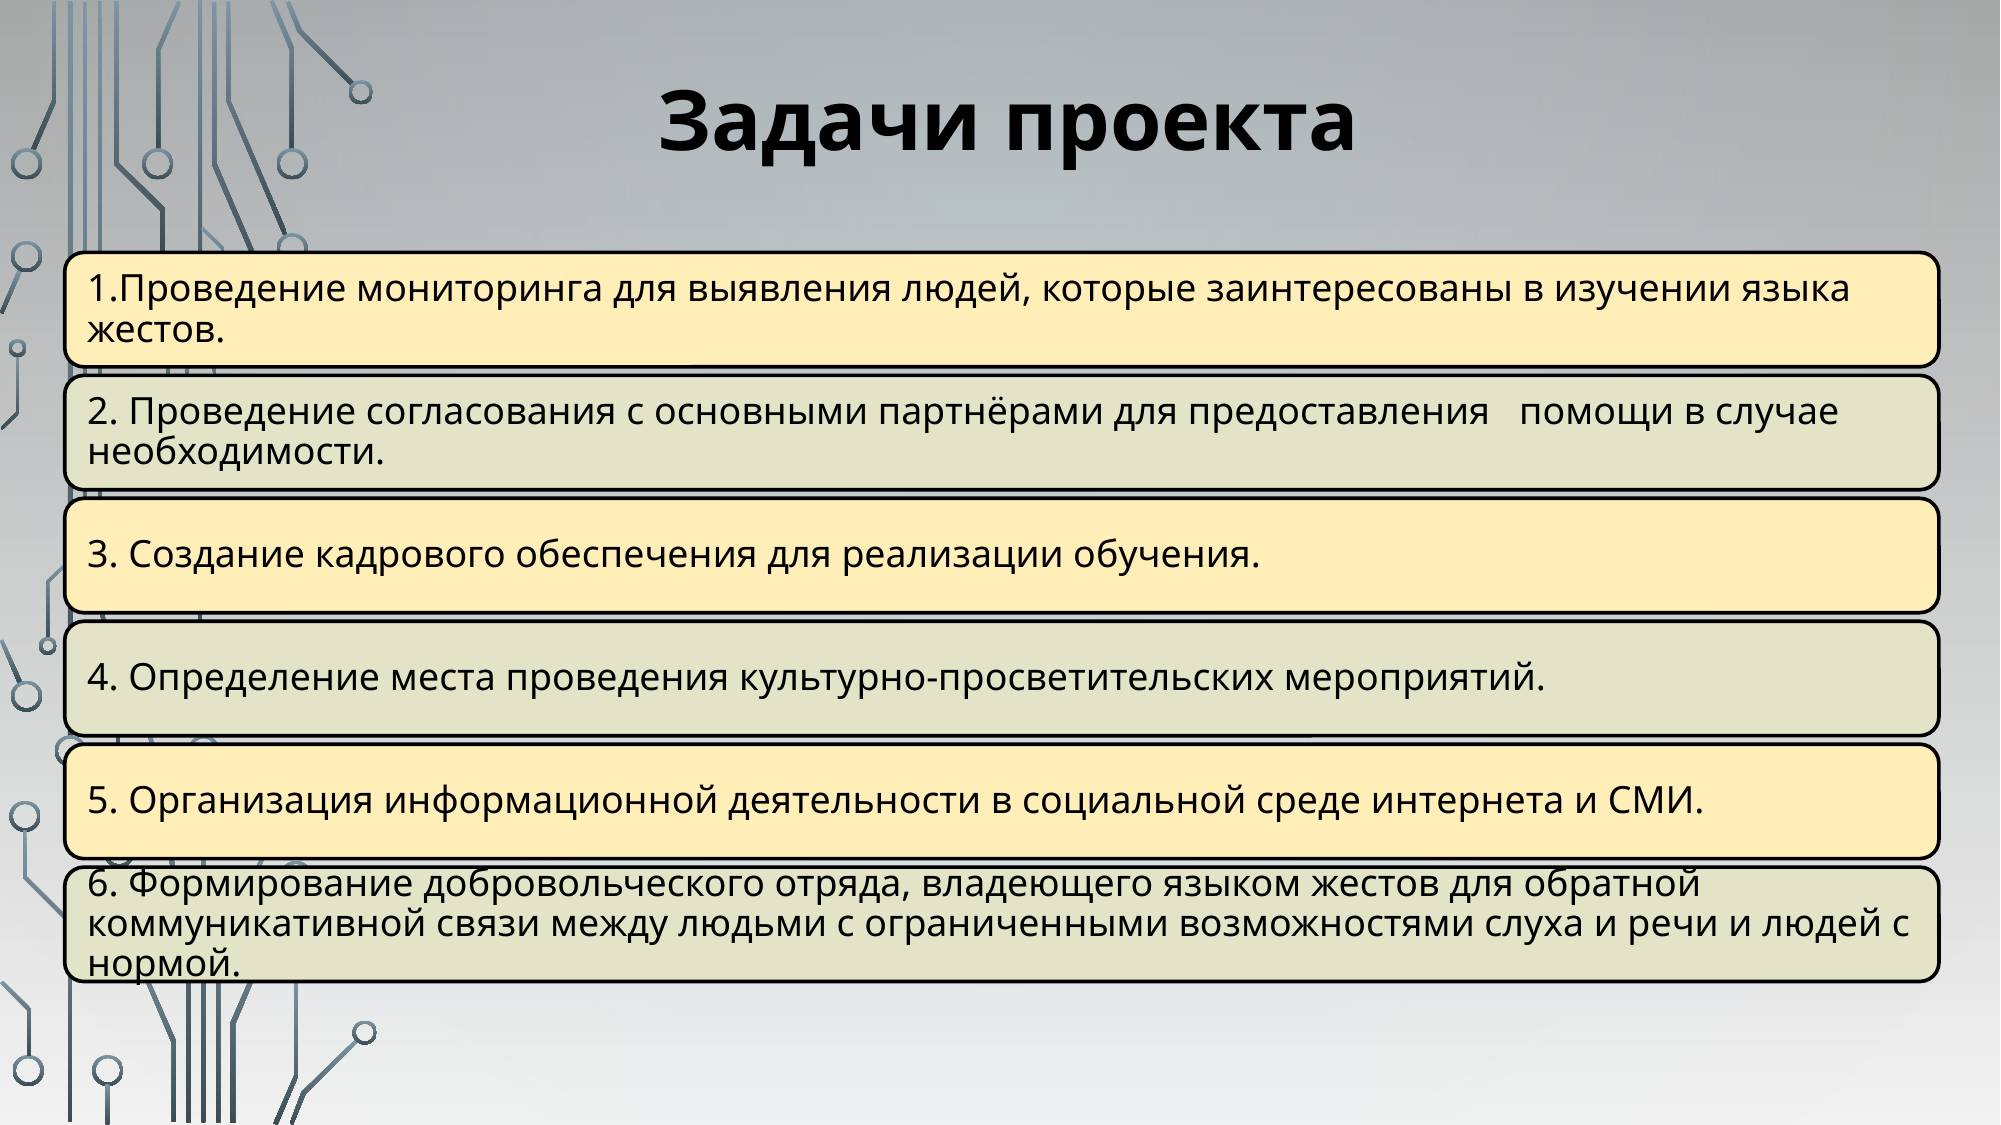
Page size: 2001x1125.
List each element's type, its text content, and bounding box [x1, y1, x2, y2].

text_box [64, 165, 1940, 1069]
text_box Задачи проекта [642, 59, 1374, 165]
